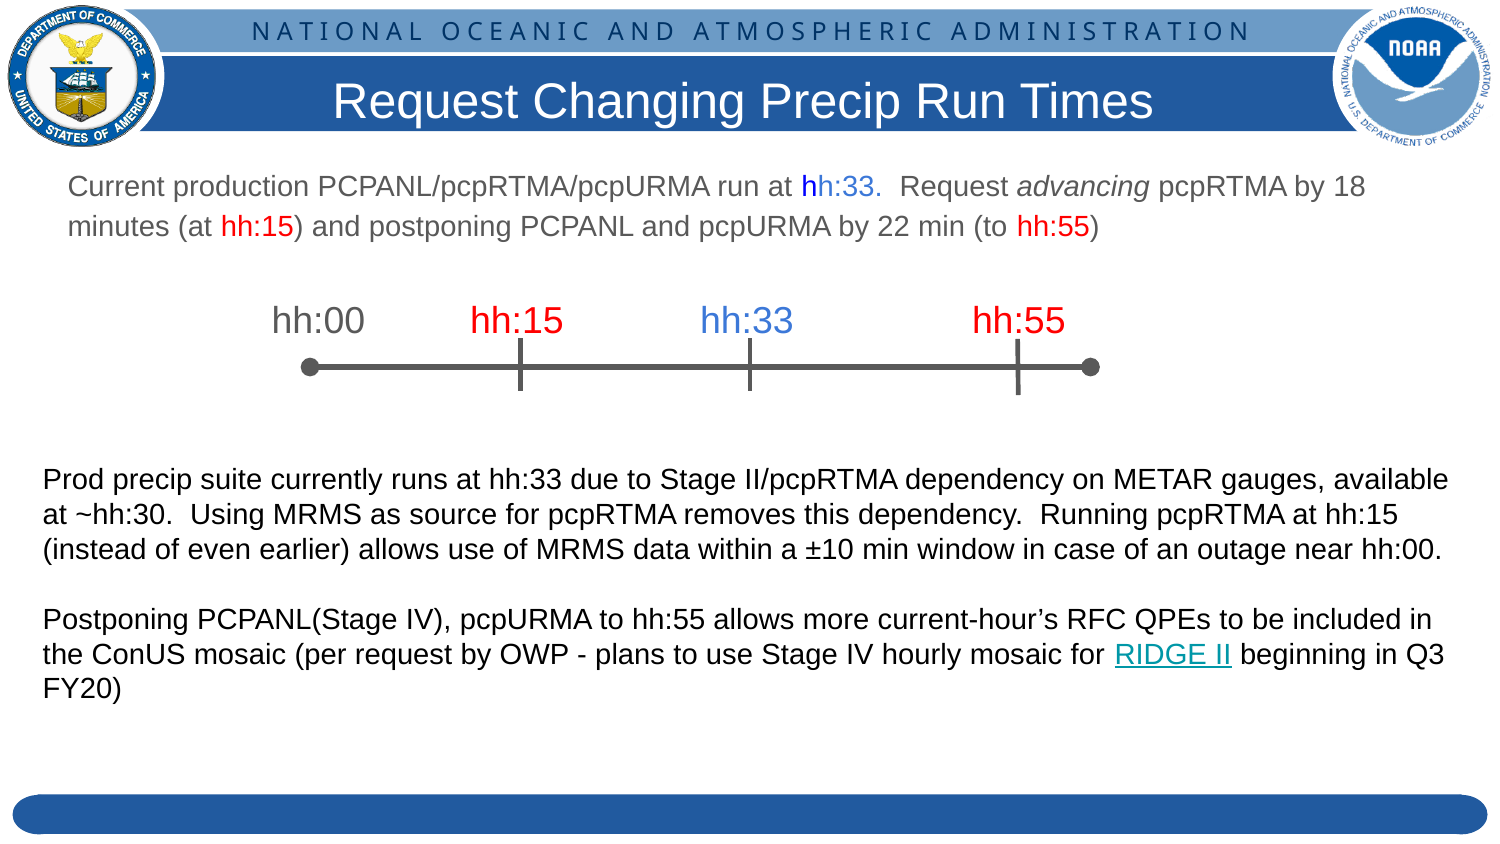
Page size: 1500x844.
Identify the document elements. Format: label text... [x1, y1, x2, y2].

text_box Prod precip suite currently runs at hh:33 due to Stage II/pcpRTMA dependency on METAR gauges, available at ~hh:30. Using MRMS as source for pcpRTMA removes this dependency. Running pcpRTMA at hh:15 (instead of even earlier) allows use of MRMS data within a ±10 min window in case of an outage near hh:00. Postponing PCPANL(Stage IV), pcpURMA to hh:55 allows more current-hour’s RFC QPEs to be included in the ConUS mosaic (per request by OWP - plans to use Stage IV hourly mosaic for RIDGE II beginning in Q3 FY20) [27, 445, 1476, 586]
text_box hh:00 hh:15 hh:33 hh:55 [256, 273, 1428, 357]
picture [1337, 3, 1494, 149]
list Current production PCPANL/pcpRTMA/pcpURMA run at hh:33. Request advancing pcpRTMA by 18 minutes (at hh:15) and postponing PCPANL and pcpURMA by 22 min (to hh:55) [52, 147, 1451, 319]
picture [7, 5, 156, 147]
title Request Changing Precip Run Times [225, 62, 1278, 127]
